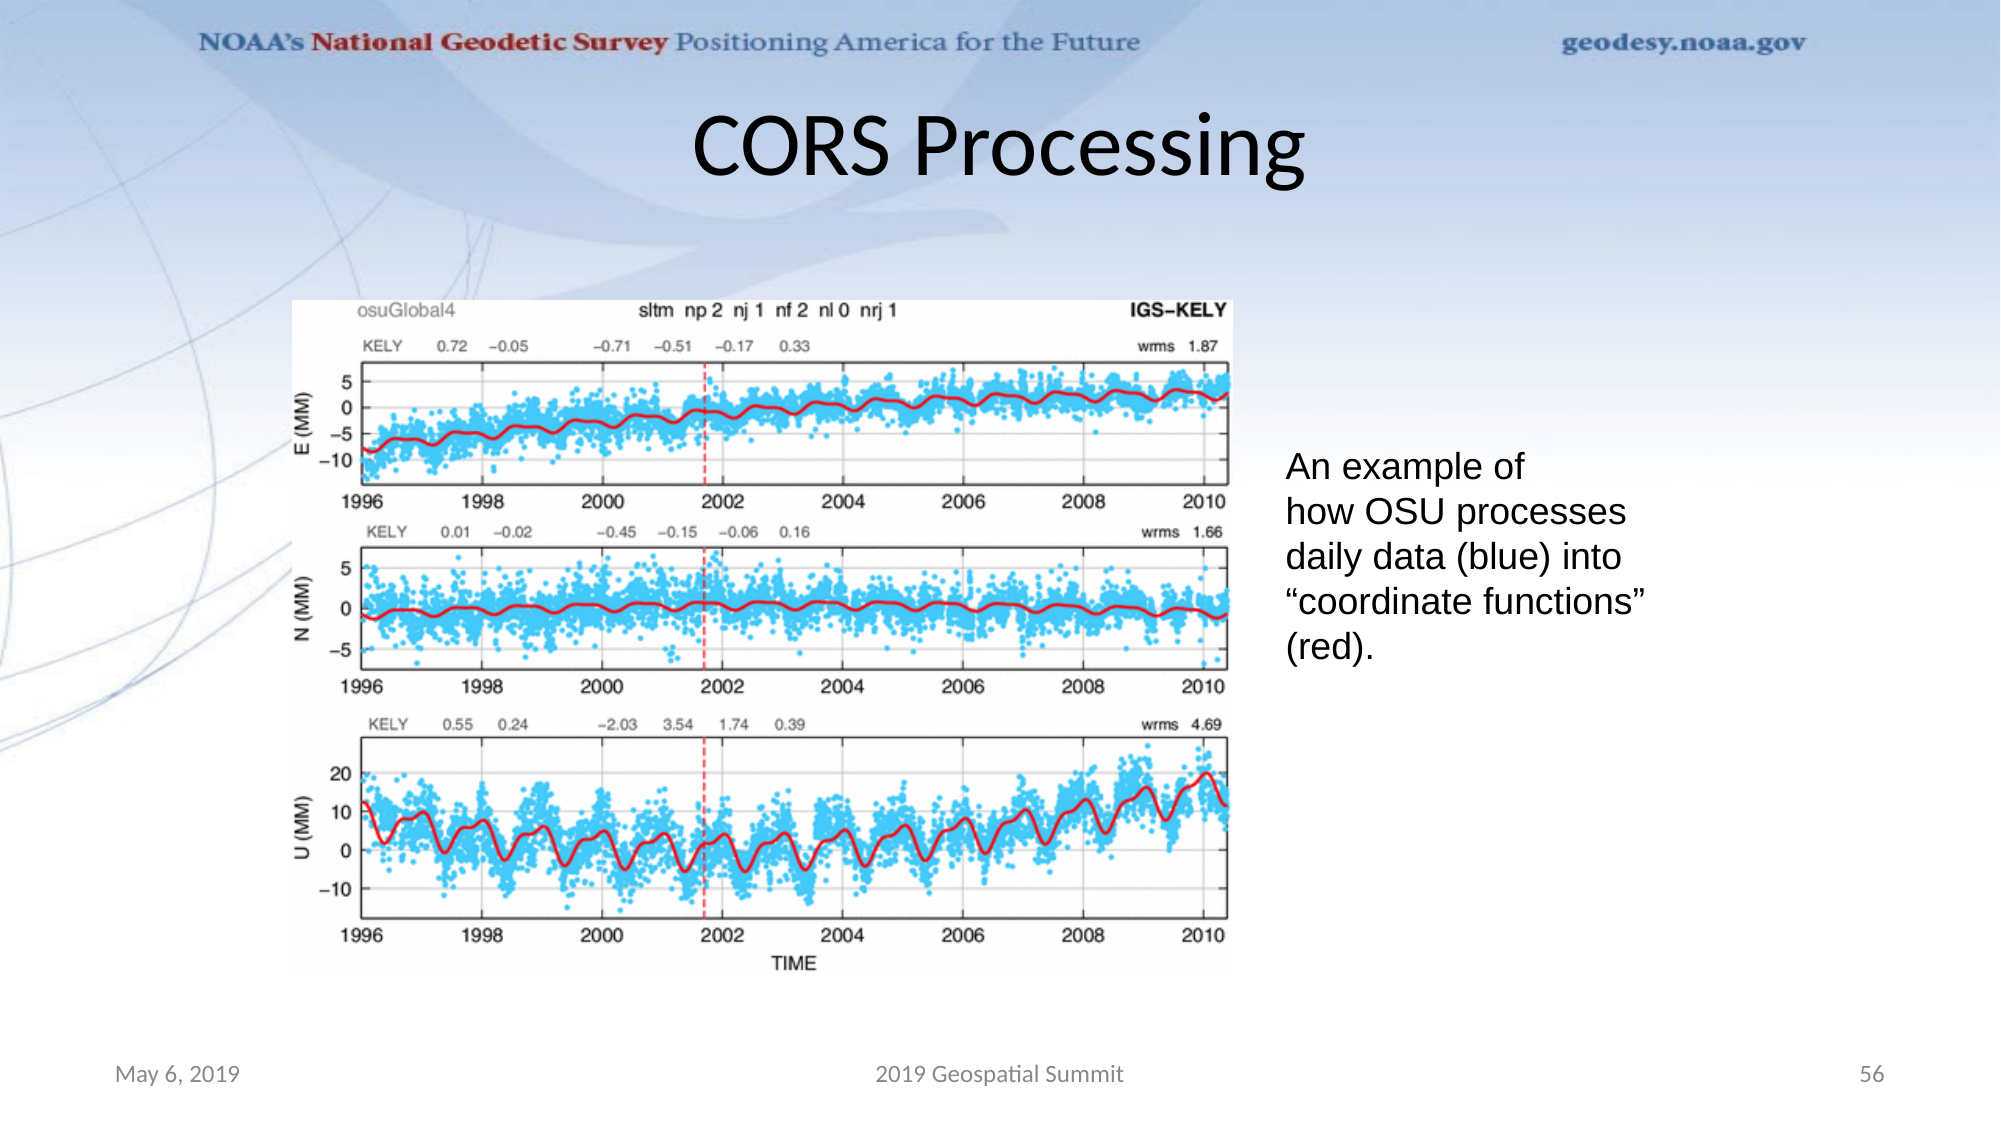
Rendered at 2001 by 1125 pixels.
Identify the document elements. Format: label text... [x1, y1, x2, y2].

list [291, 300, 1233, 975]
text_box An example of how OSU processes daily data (blue) into “coordinate functions” (red). [1270, 434, 1750, 677]
slide_number ‹#› [1433, 1042, 1900, 1103]
title CORS Processing [99, 45, 1900, 233]
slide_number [99, 1042, 567, 1103]
footer 2019 Geospatial Summit [683, 1042, 1317, 1103]
picture [0, 0, 2001, 1125]
